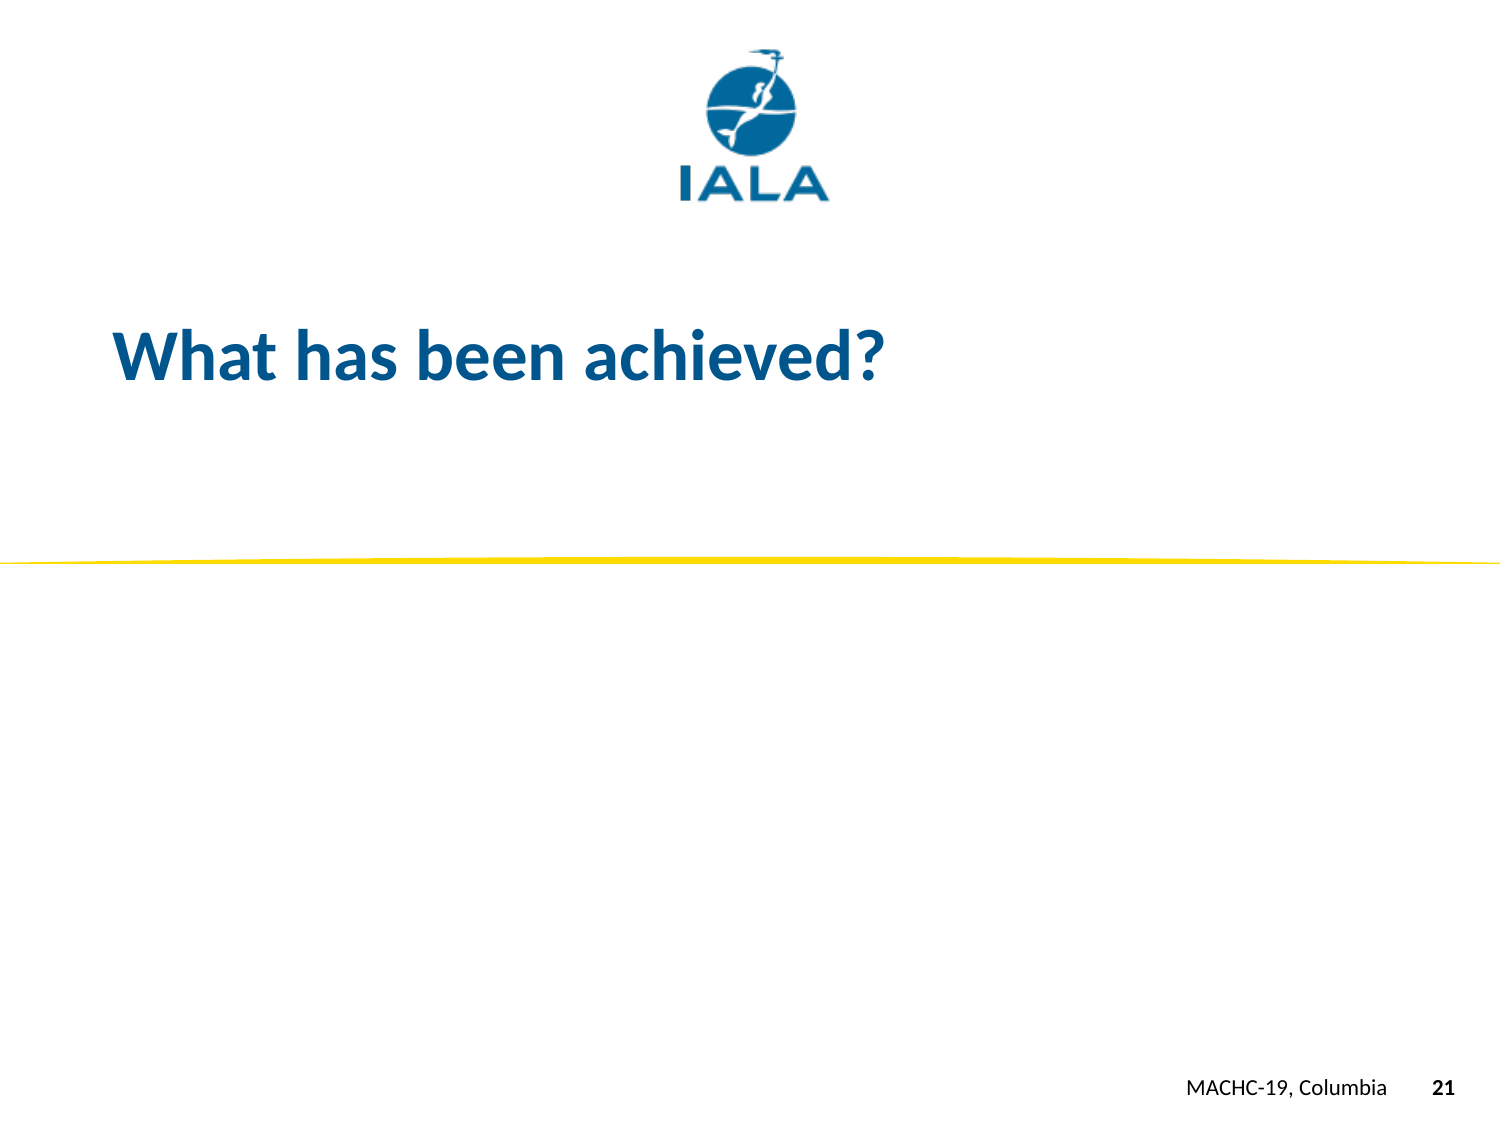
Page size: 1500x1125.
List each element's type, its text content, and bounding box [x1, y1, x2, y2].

title What has been achieved? [112, 320, 1388, 484]
footer MACHC-19, Columbia [466, 1046, 1388, 1125]
slide_number 21 [1388, 1046, 1500, 1125]
